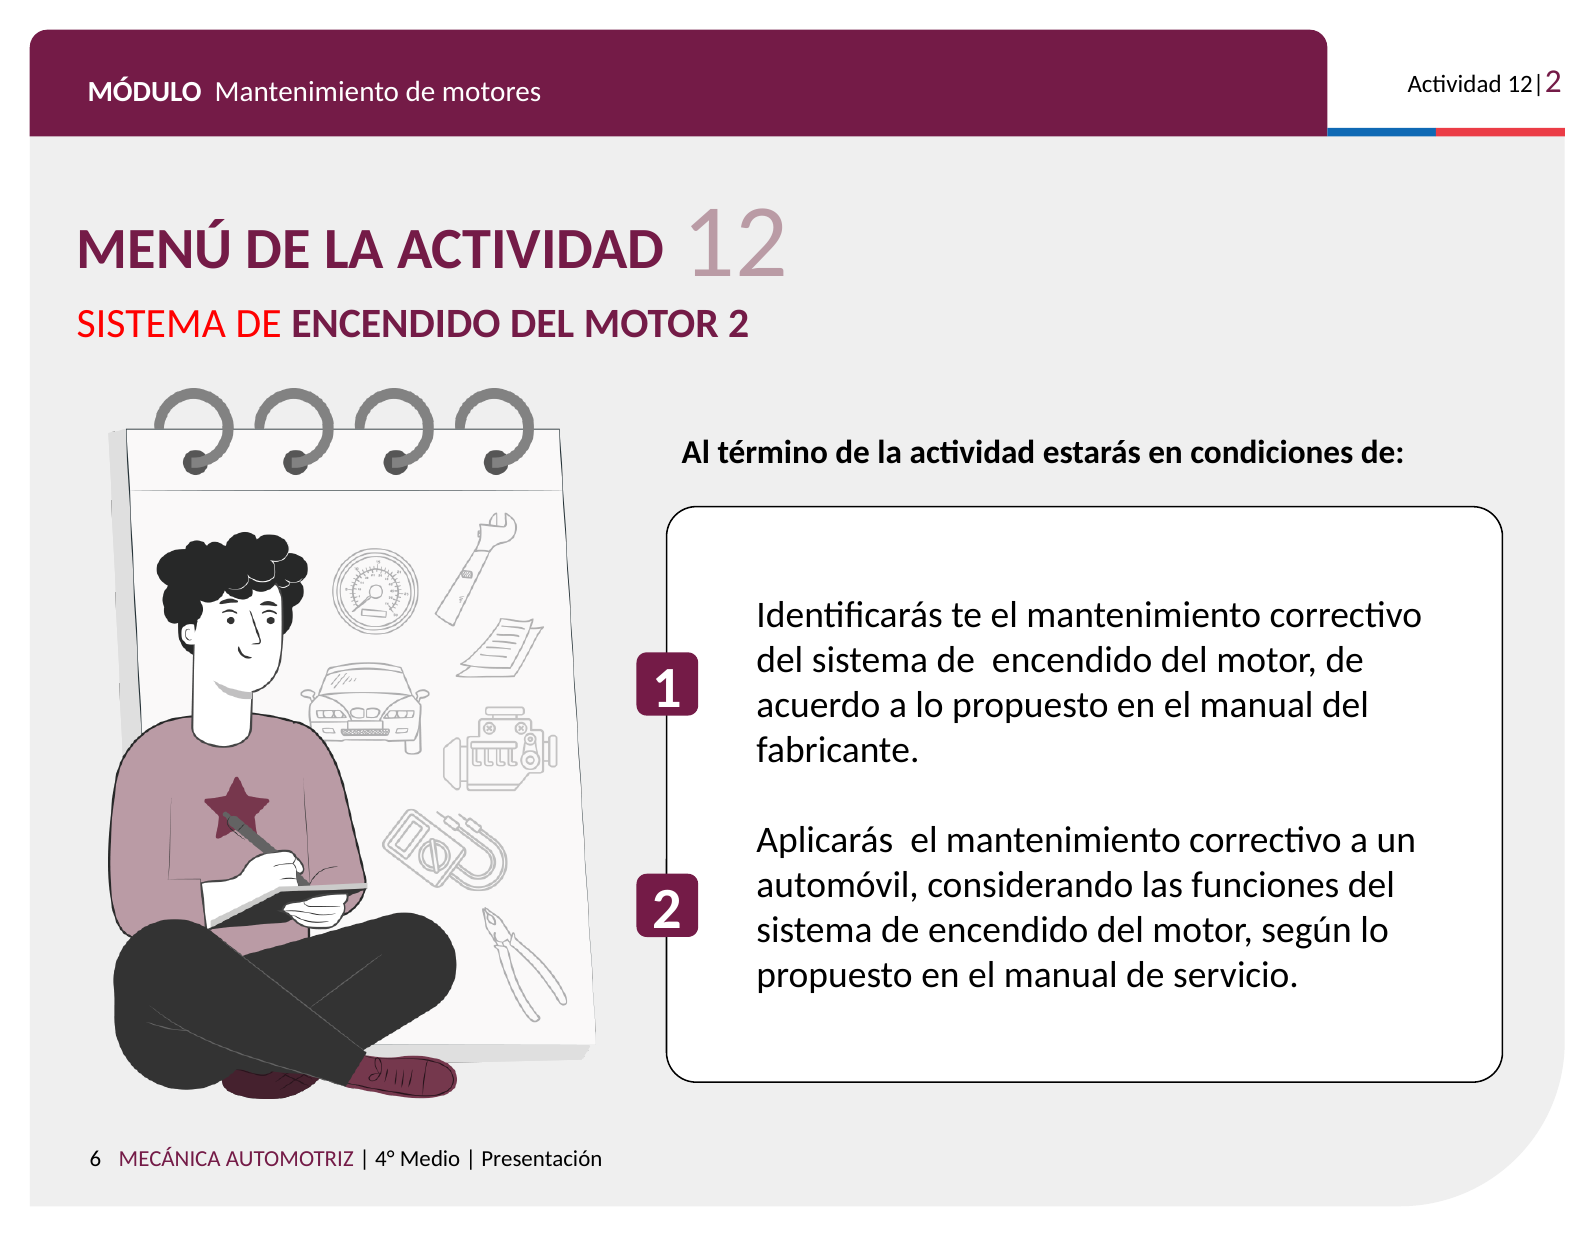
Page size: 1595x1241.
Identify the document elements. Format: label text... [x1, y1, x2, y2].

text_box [636, 652, 699, 716]
text_box MENÚ DE LA ACTIVIDAD [61, 225, 736, 278]
text_box 12 [646, 200, 804, 286]
text_box [666, 506, 1503, 1083]
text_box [636, 873, 699, 938]
text_box Identificarás te el mantenimiento correctivo del sistema de encendido del motor, de acuerdo a lo propuesto en el manual del fabricante. Aplicarás el mantenimiento correctivo a un automóvil, considerando las funciones del sistema de encendido del motor, según lo propuesto en el manual de servicio. [741, 582, 1471, 1003]
text_box Al término de la actividad estarás en condiciones de: [666, 422, 1476, 478]
picture [108, 388, 596, 1099]
text_box SISTEMA DE ENCENDIDO DEL MOTOR 2 [61, 290, 882, 358]
